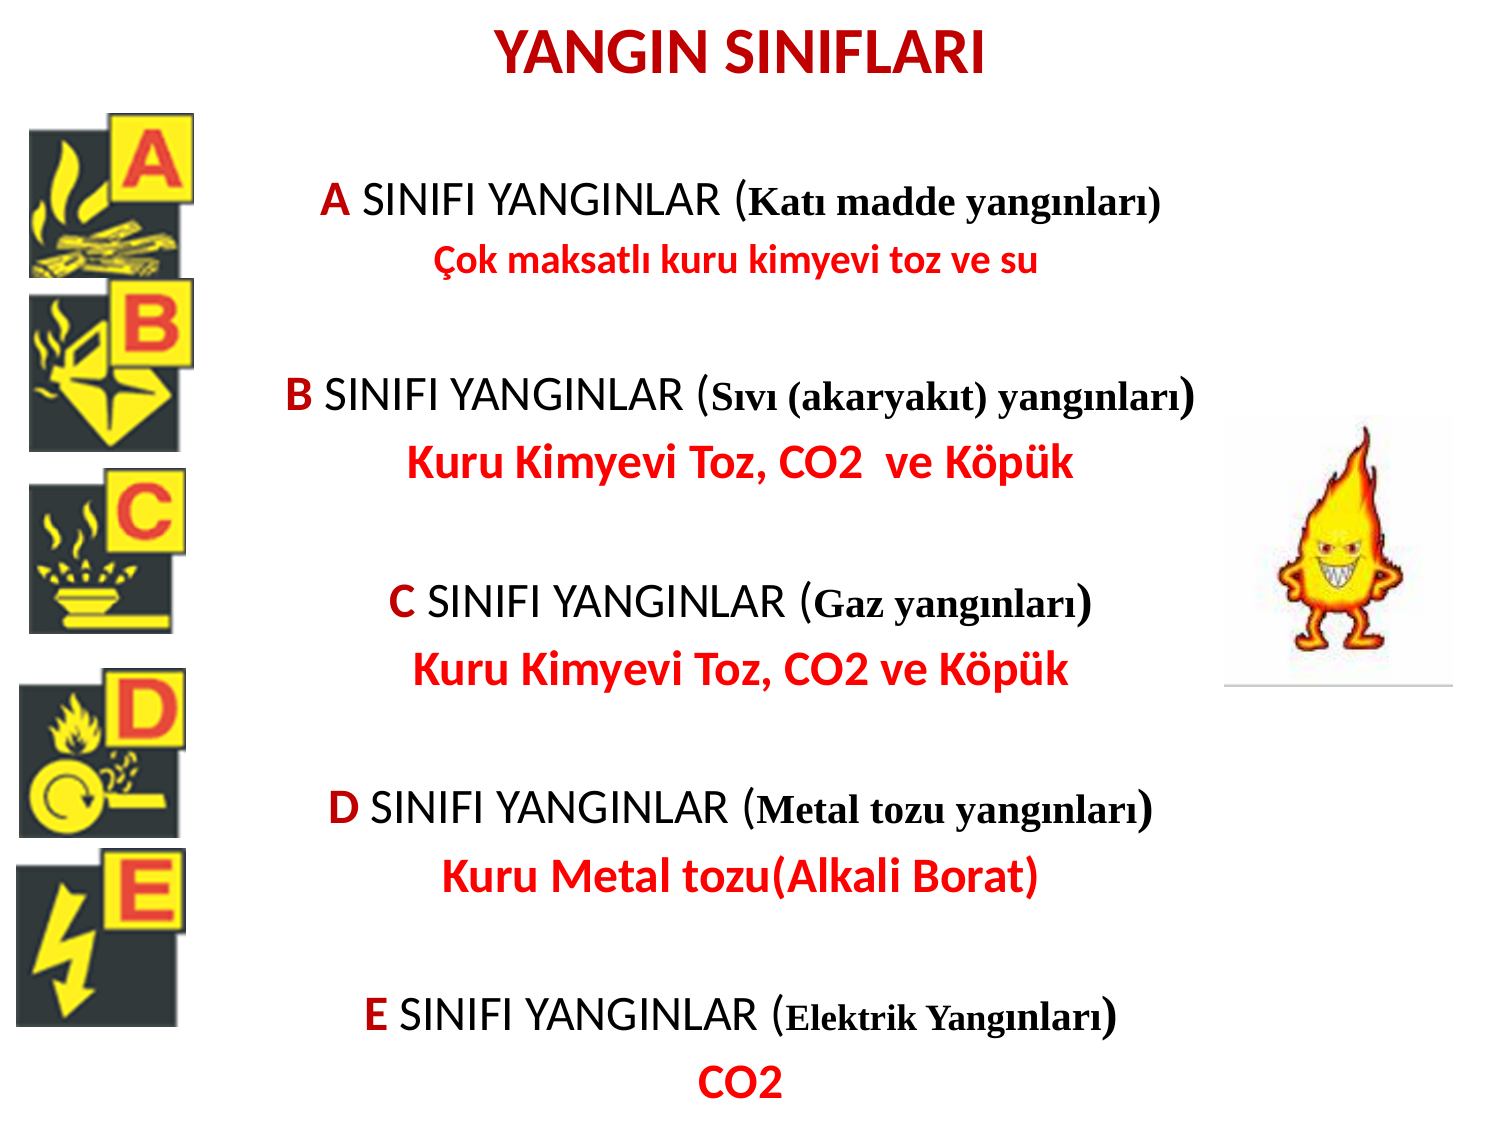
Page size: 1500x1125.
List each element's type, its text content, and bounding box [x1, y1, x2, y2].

picture [29, 113, 194, 453]
list YANGIN SINIFLARI A SINIFI YANGINLAR (Katı madde yangınları) Çok maksatlı kuru kimyevi toz ve su B SINIFI YANGINLAR (Sıvı (akaryakıt) yangınları) Kuru Kimyevi Toz, CO2 ve Köpük C SINIFI YANGINLAR (Gaz yangınları) Kuru Kimyevi Toz, CO2 ve Köpük D SINIFI YANGINLAR (Metal tozu yangınları) Kuru Metal tozu(Alkali Borat) E SINIFI YANGINLAR (Elektrik Yangınları) CO2 [0, 0, 1483, 1125]
picture [1224, 415, 1453, 688]
picture [18, 668, 186, 838]
picture [15, 848, 186, 1027]
picture [29, 468, 186, 634]
